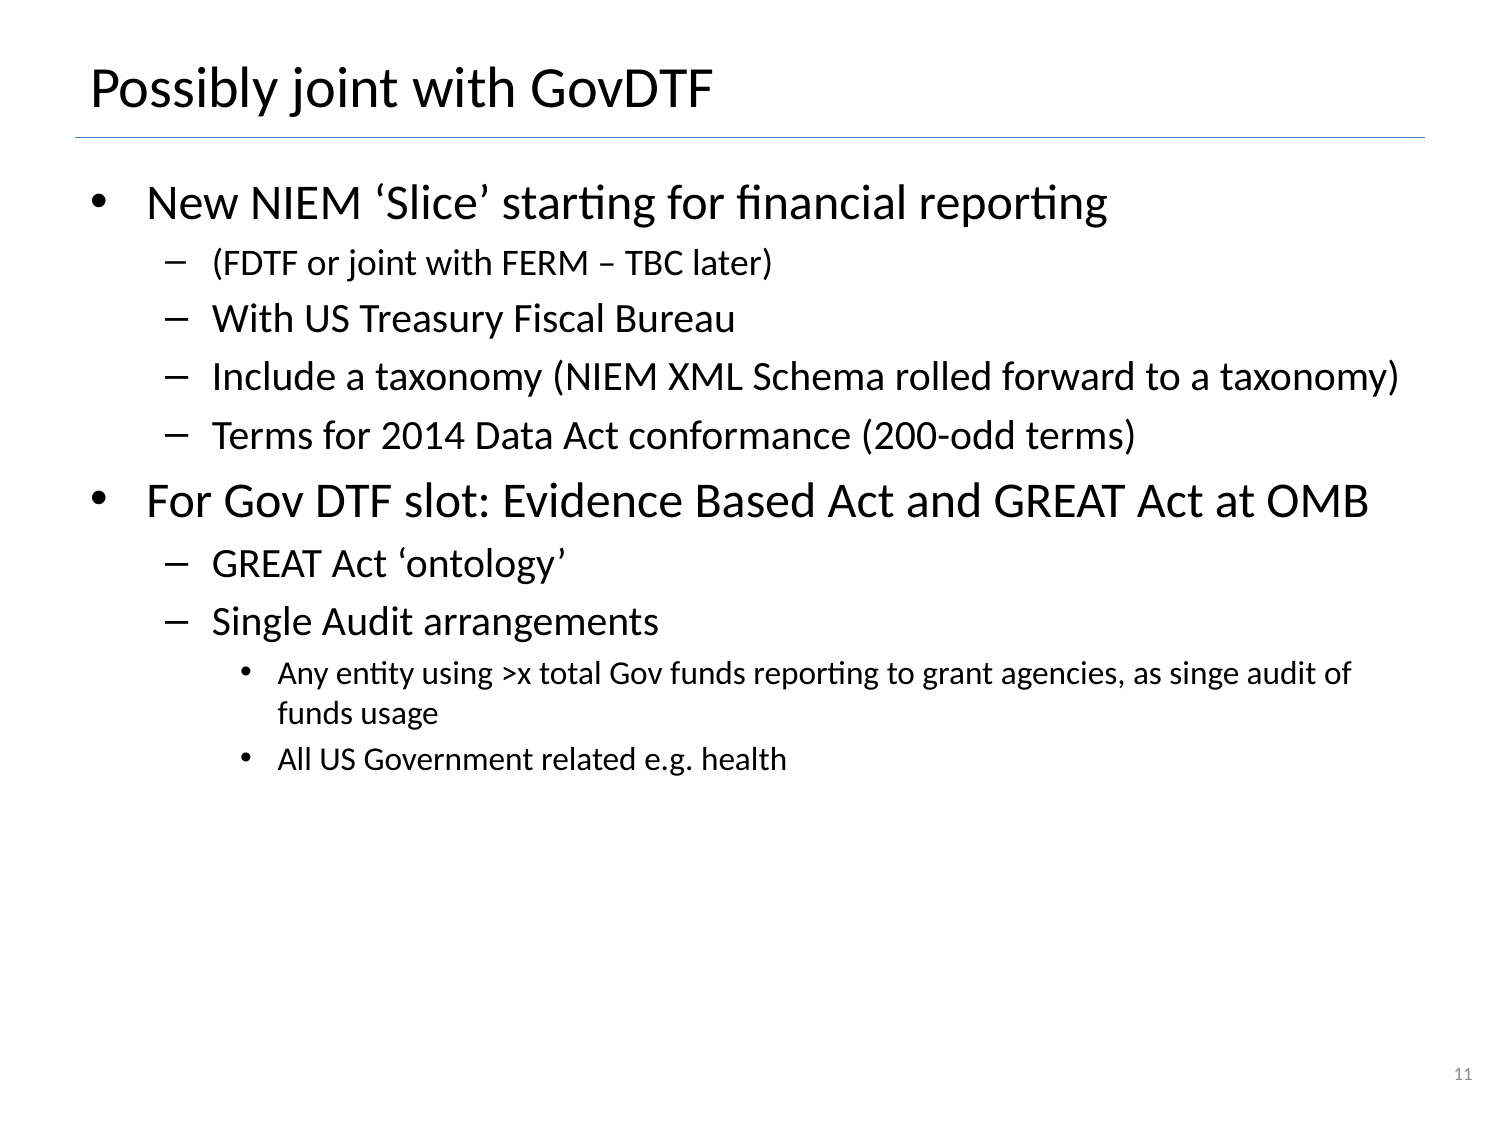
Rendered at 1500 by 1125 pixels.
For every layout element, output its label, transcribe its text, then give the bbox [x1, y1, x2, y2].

title Possibly joint with GovDTF [74, 37, 1426, 131]
list New NIEM ‘Slice’ starting for financial reporting (FDTF or joint with FERM – TBC later) With US Treasury Fiscal Bureau Include a taxonomy (NIEM XML Schema rolled forward to a taxonomy) Terms for 2014 Data Act conformance (200-odd terms) For Gov DTF slot: Evidence Based Act and GREAT Act at OMB GREAT Act ‘ontology’ Single Audit arrangements Any entity using >x total Gov funds reporting to grant agencies, as singe audit of funds usage All US Government related e.g. health [74, 162, 1426, 1101]
slide_number 11 [1425, 1042, 1488, 1103]
